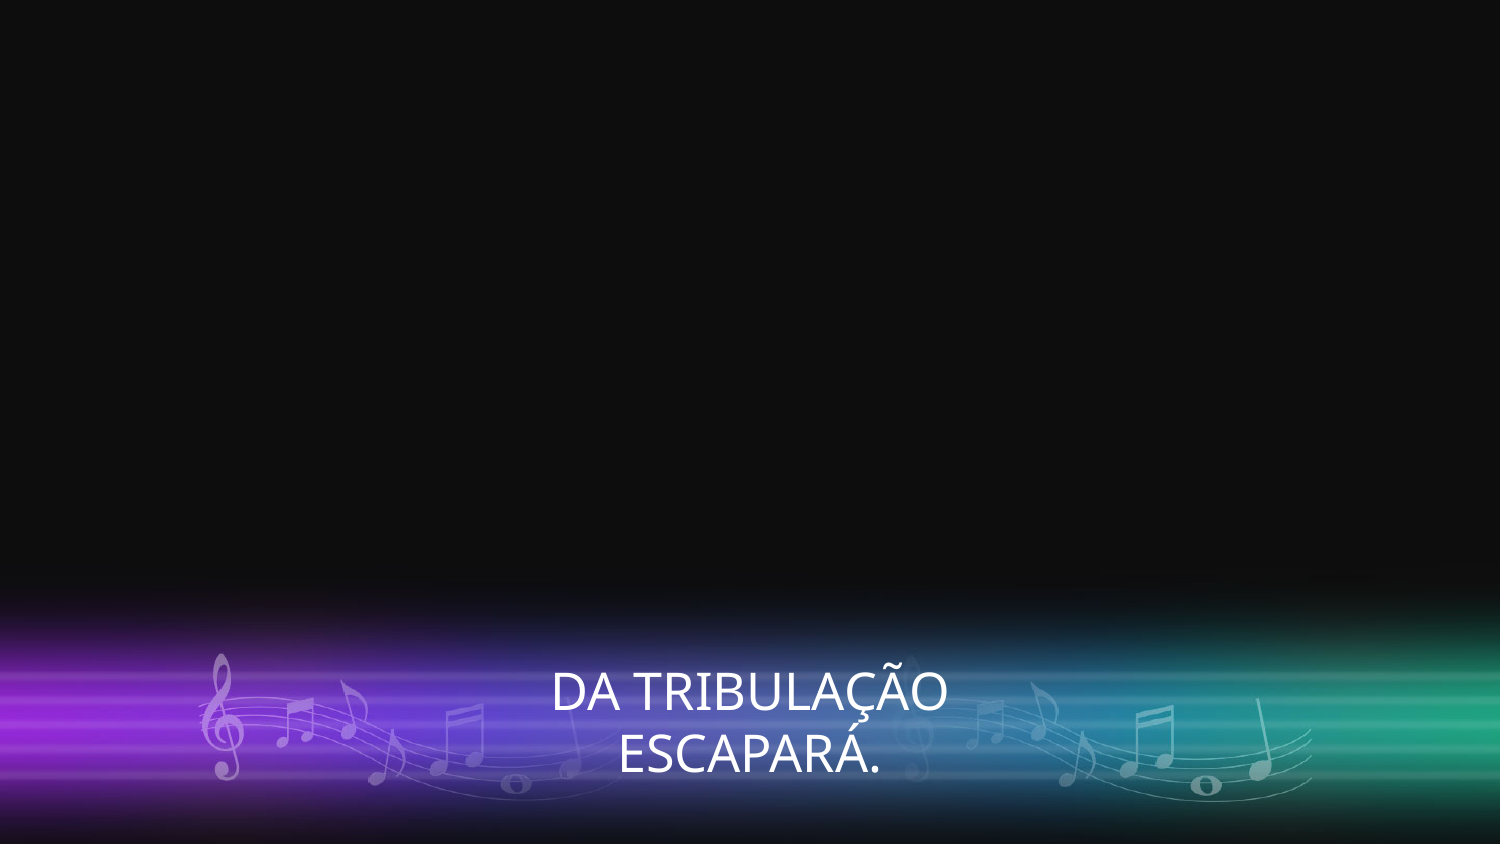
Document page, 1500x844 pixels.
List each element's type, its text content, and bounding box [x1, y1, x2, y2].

picture [0, 0, 1500, 844]
text_box DA TRIBULAÇÃO ESCAPARÁ. [312, 651, 1187, 791]
